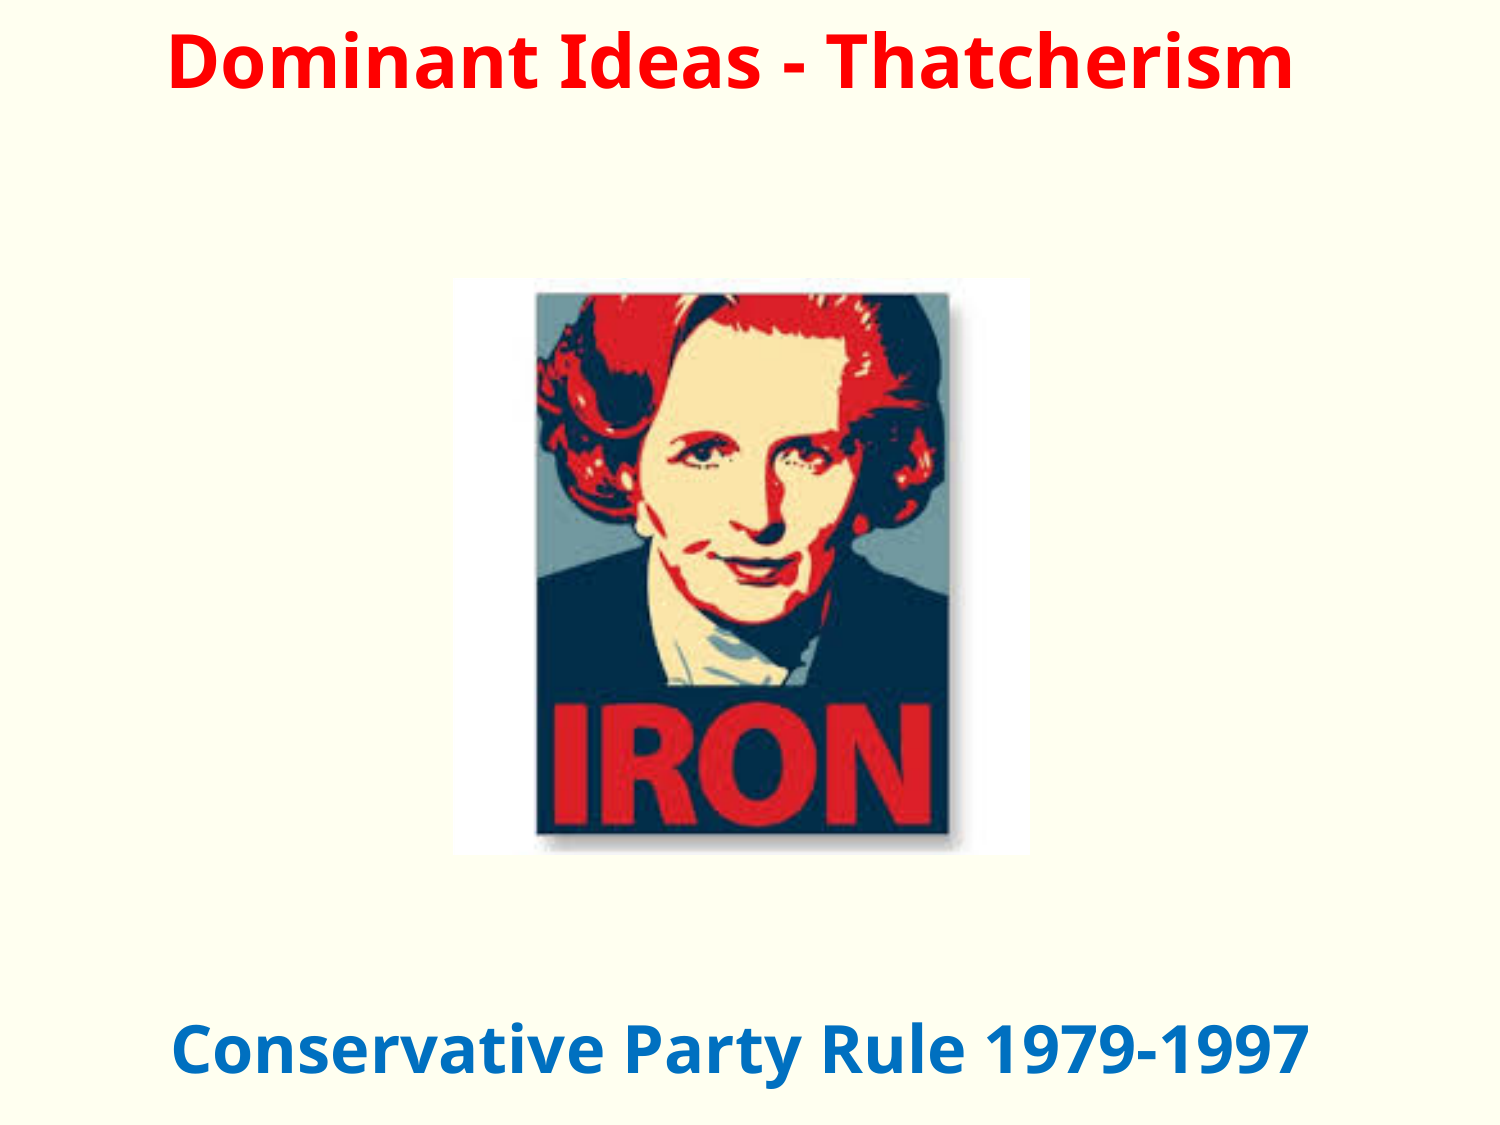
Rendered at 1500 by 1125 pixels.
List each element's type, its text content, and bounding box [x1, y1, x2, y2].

picture [452, 278, 1030, 856]
text_box Conservative Party Rule 1979-1997 [155, 999, 1327, 1095]
text_box Dominant Ideas - Thatcherism [0, 5, 1500, 201]
